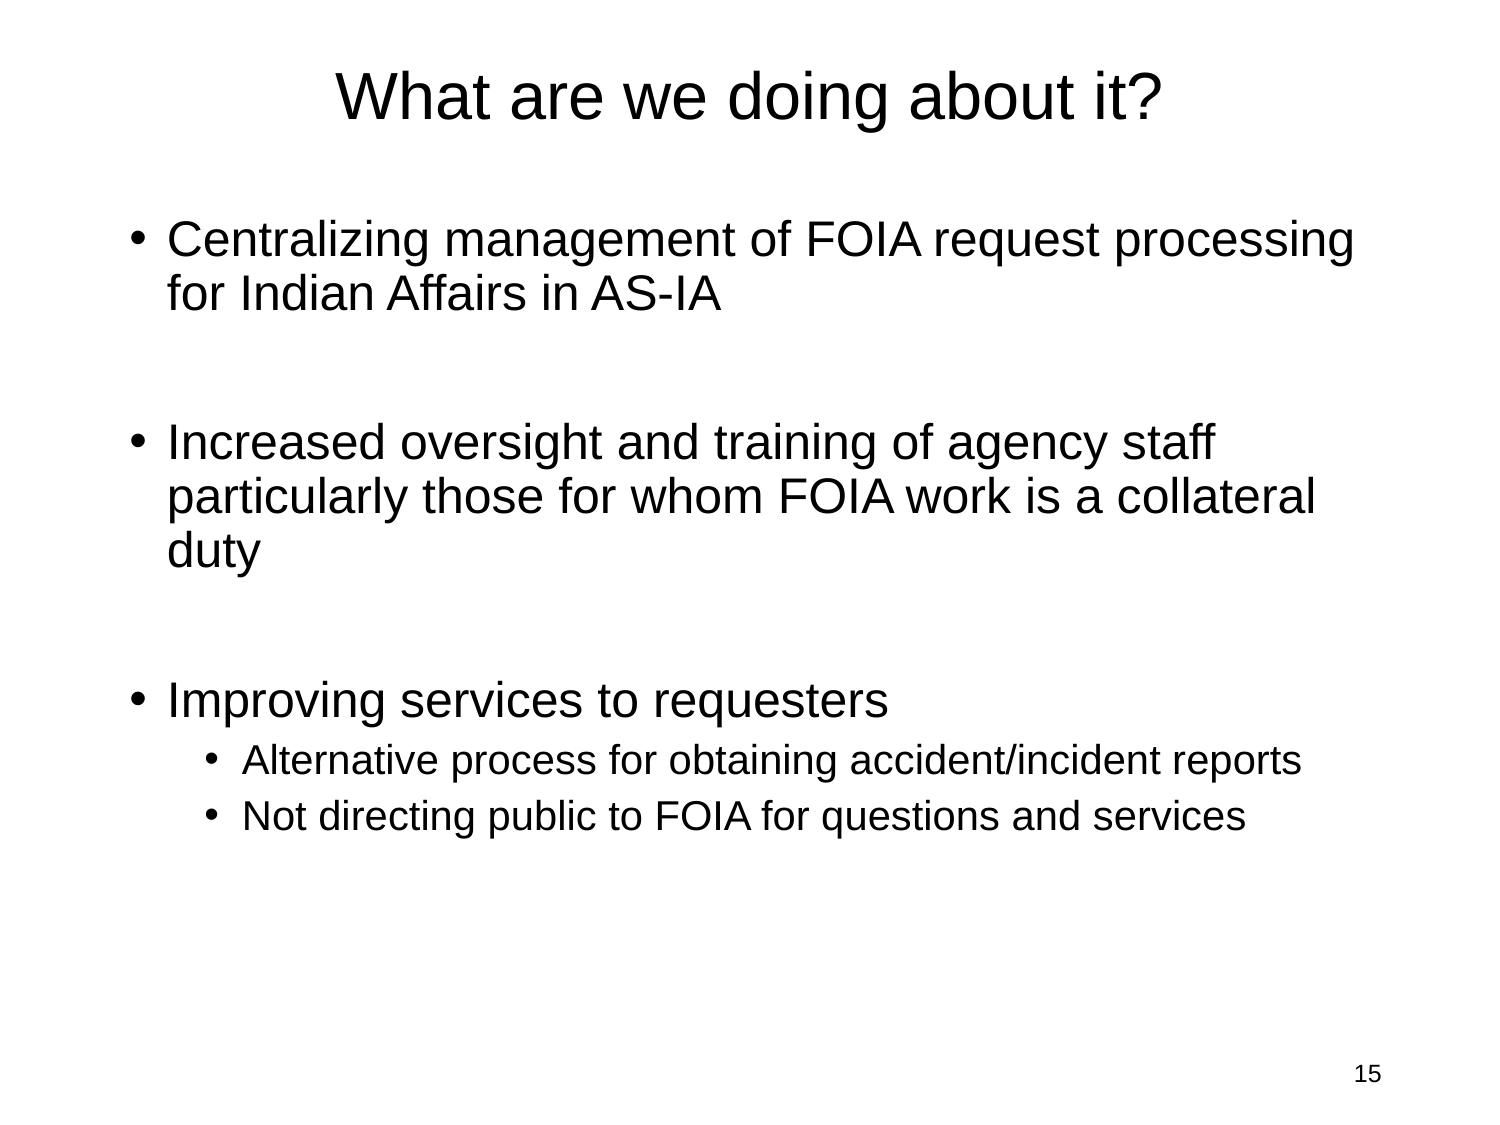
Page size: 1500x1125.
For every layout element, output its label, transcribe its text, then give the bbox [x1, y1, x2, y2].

list Centralizing management of FOIA request processing for Indian Affairs in AS-IA Increased oversight and training of agency staff particularly those for whom FOIA work is a collateral duty Improving services to requesters Alternative process for obtaining accident/incident reports Not directing public to FOIA for questions and services [114, 205, 1409, 1043]
slide_number 15 [1059, 1042, 1397, 1103]
title What are we doing about it? [170, 41, 1330, 155]
